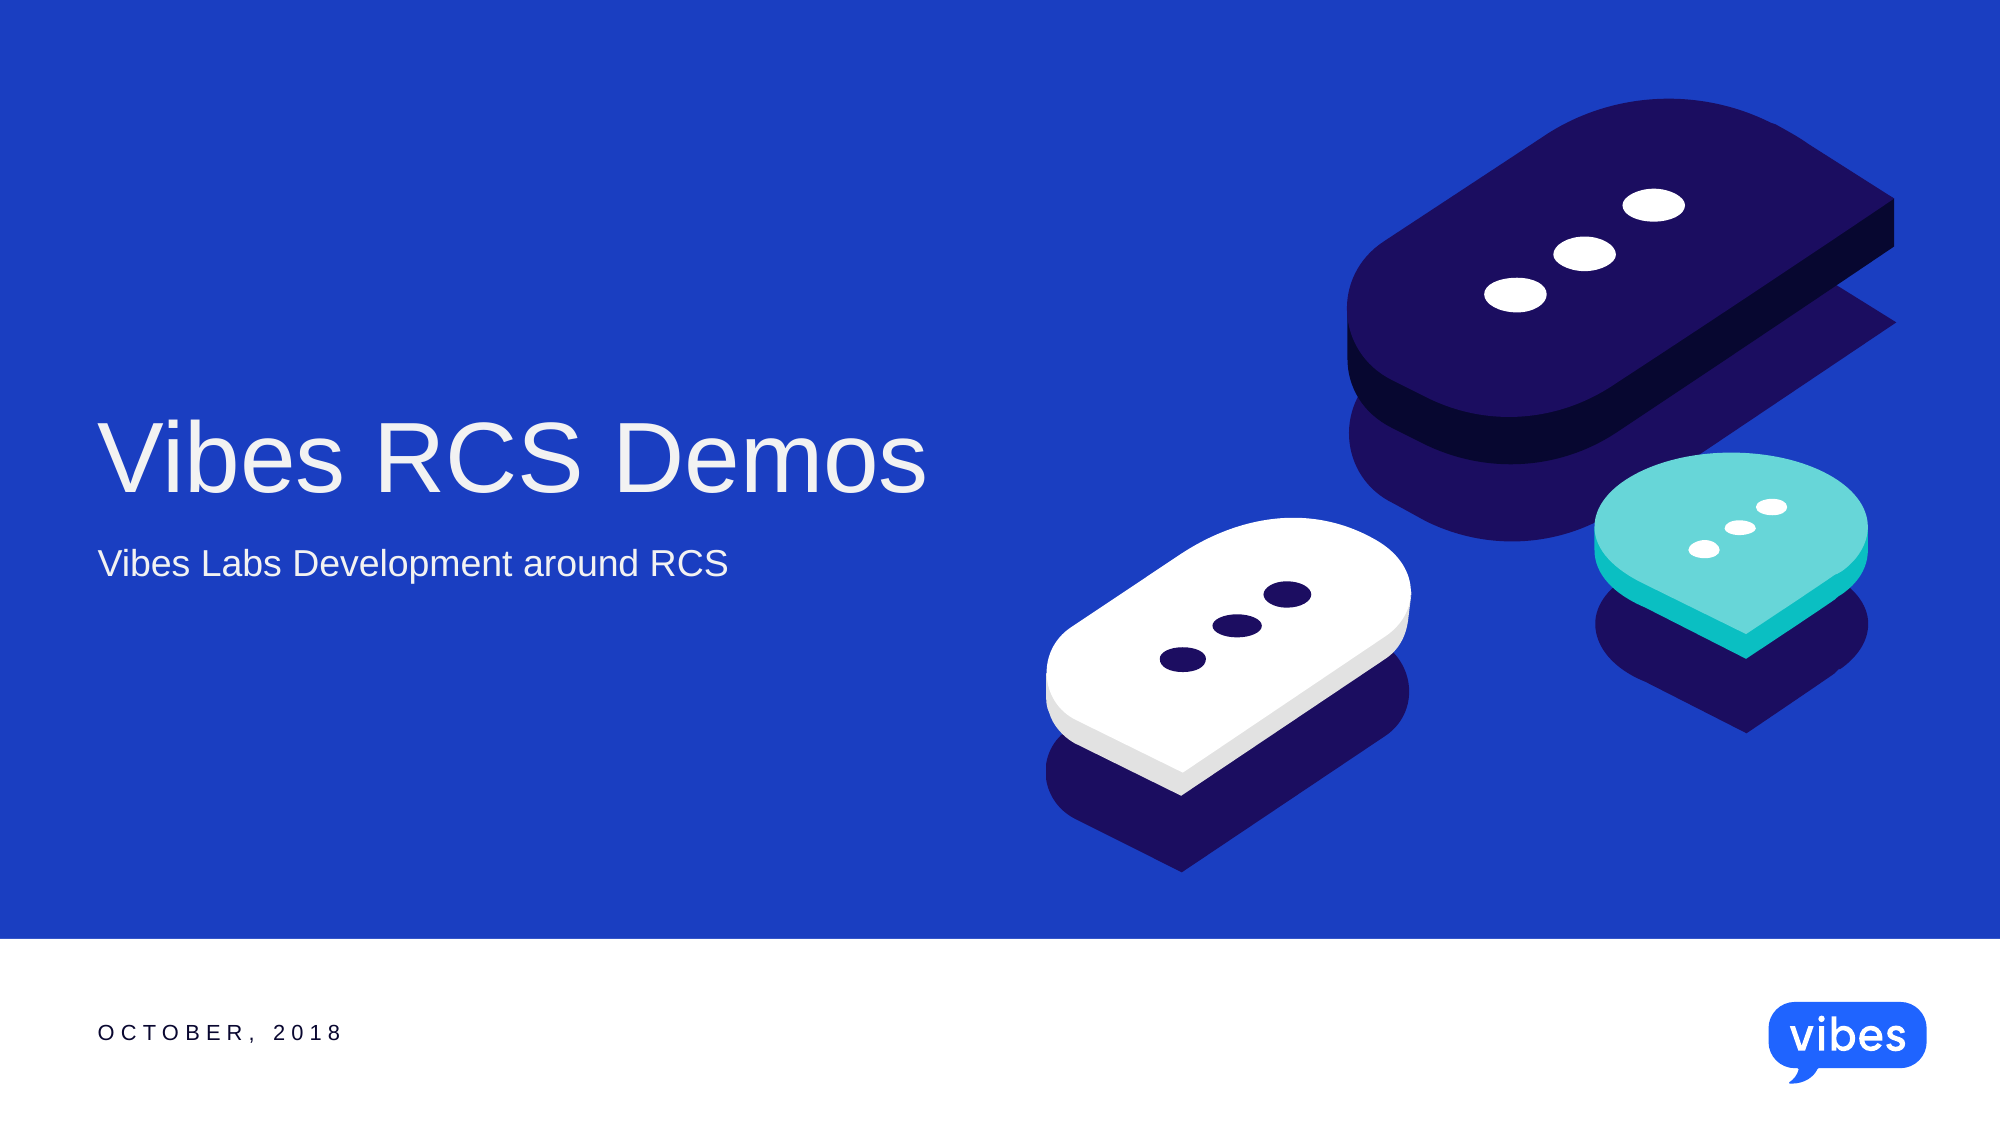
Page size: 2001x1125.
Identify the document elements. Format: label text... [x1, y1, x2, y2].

list OCTOBER, 2018 [82, 1014, 1018, 1125]
list Vibes RCS Demos [82, 0, 1018, 522]
list Vibes Labs Development around RCS [82, 536, 1018, 939]
